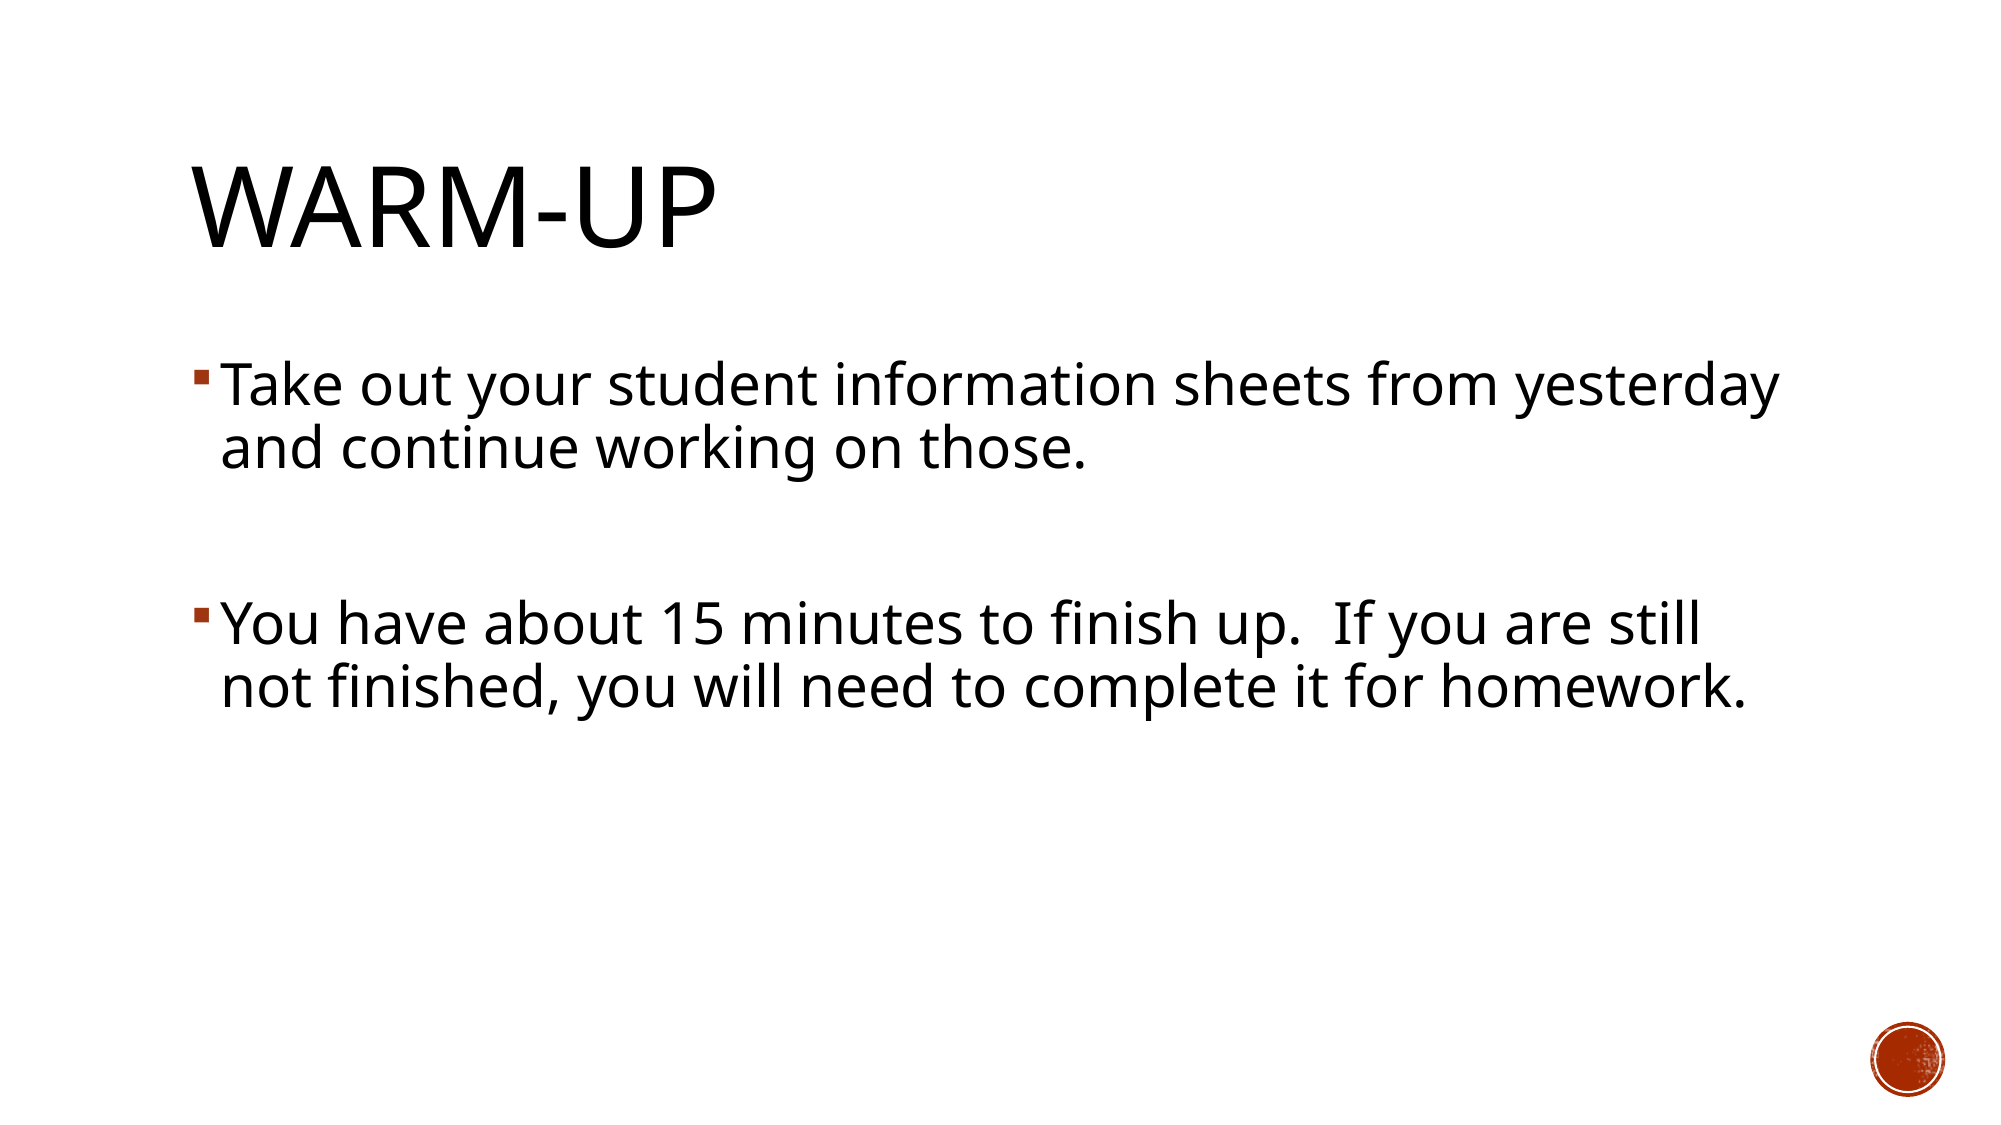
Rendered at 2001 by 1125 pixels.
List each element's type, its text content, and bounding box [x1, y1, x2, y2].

list Take out your student information sheets from yesterday and continue working on those. You have about 15 minutes to finish up. If you are still not finished, you will need to complete it for homework. [175, 348, 1826, 1013]
title Warm-Up [175, 79, 1826, 344]
